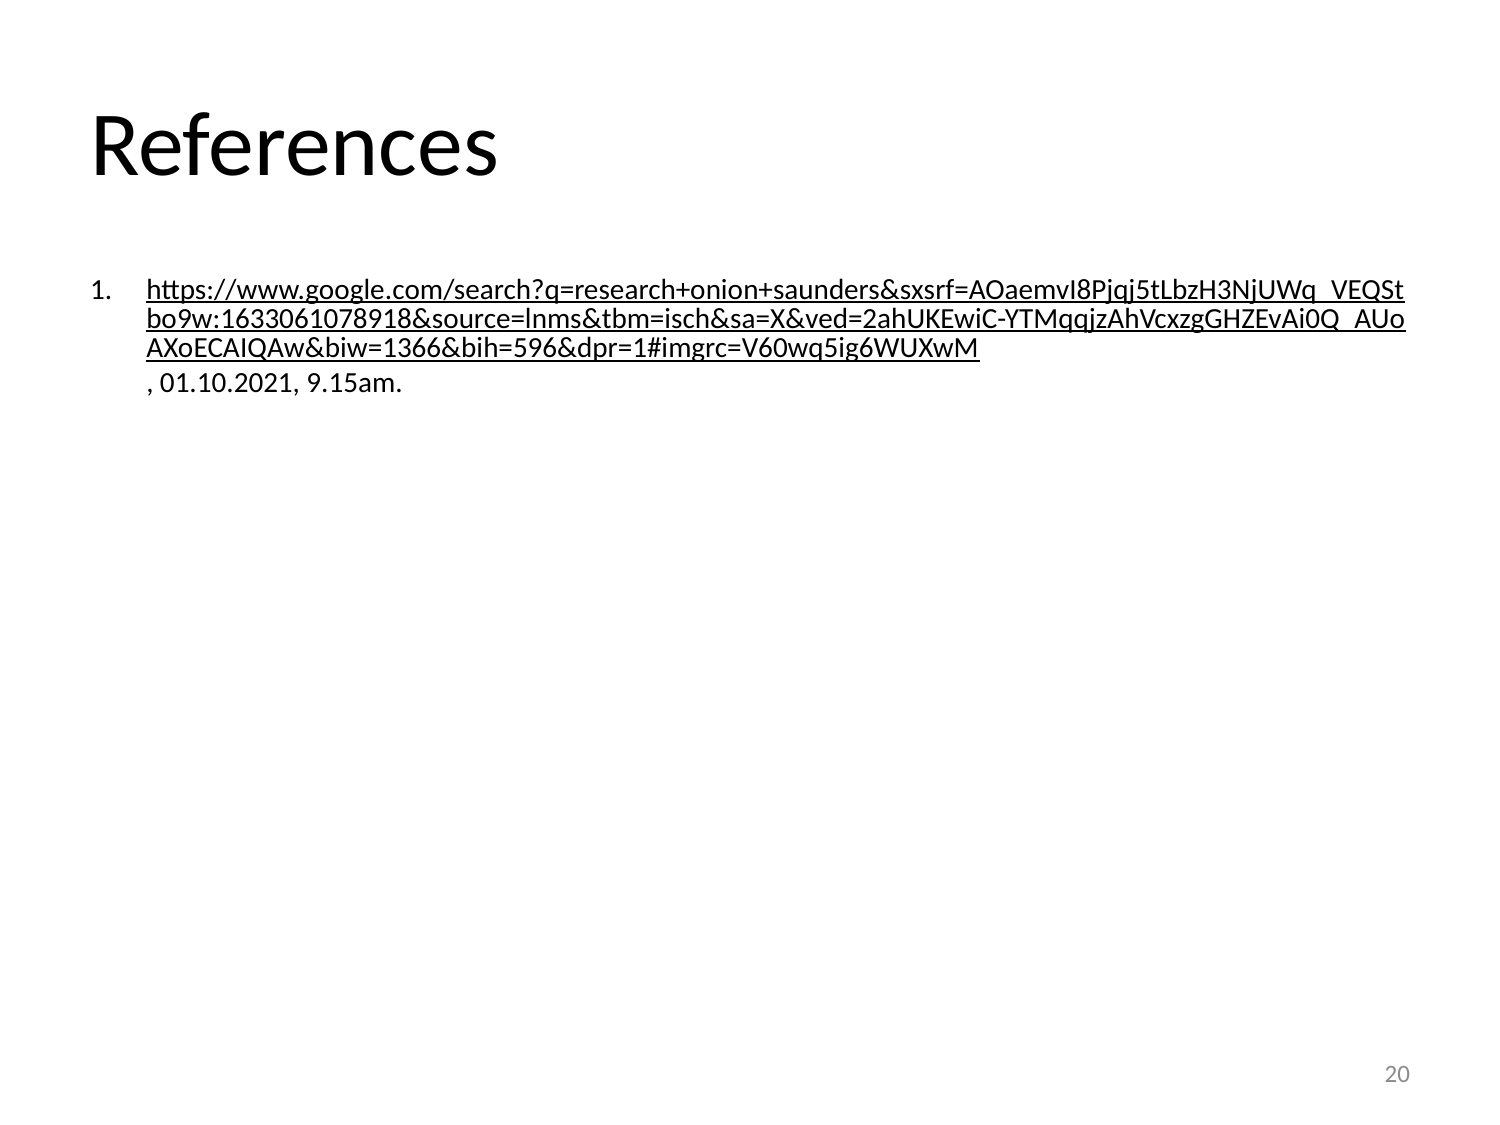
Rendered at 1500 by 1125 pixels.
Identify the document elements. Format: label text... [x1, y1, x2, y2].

slide_number 20 [1074, 1042, 1425, 1103]
title References [75, 45, 1425, 233]
list https://www.google.com/search?q=research+onion+saunders&sxsrf=AOaemvI8Pjqj5tLbzH3NjUWq_VEQStbo9w:1633061078918&source=lnms&tbm=isch&sa=X&ved=2ahUKEwiC-YTMqqjzAhVcxzgGHZEvAi0Q_AUoAXoECAIQAw&biw=1366&bih=596&dpr=1#imgrc=V60wq5ig6WUXwM, 01.10.2021, 9.15am. [75, 262, 1425, 1005]
